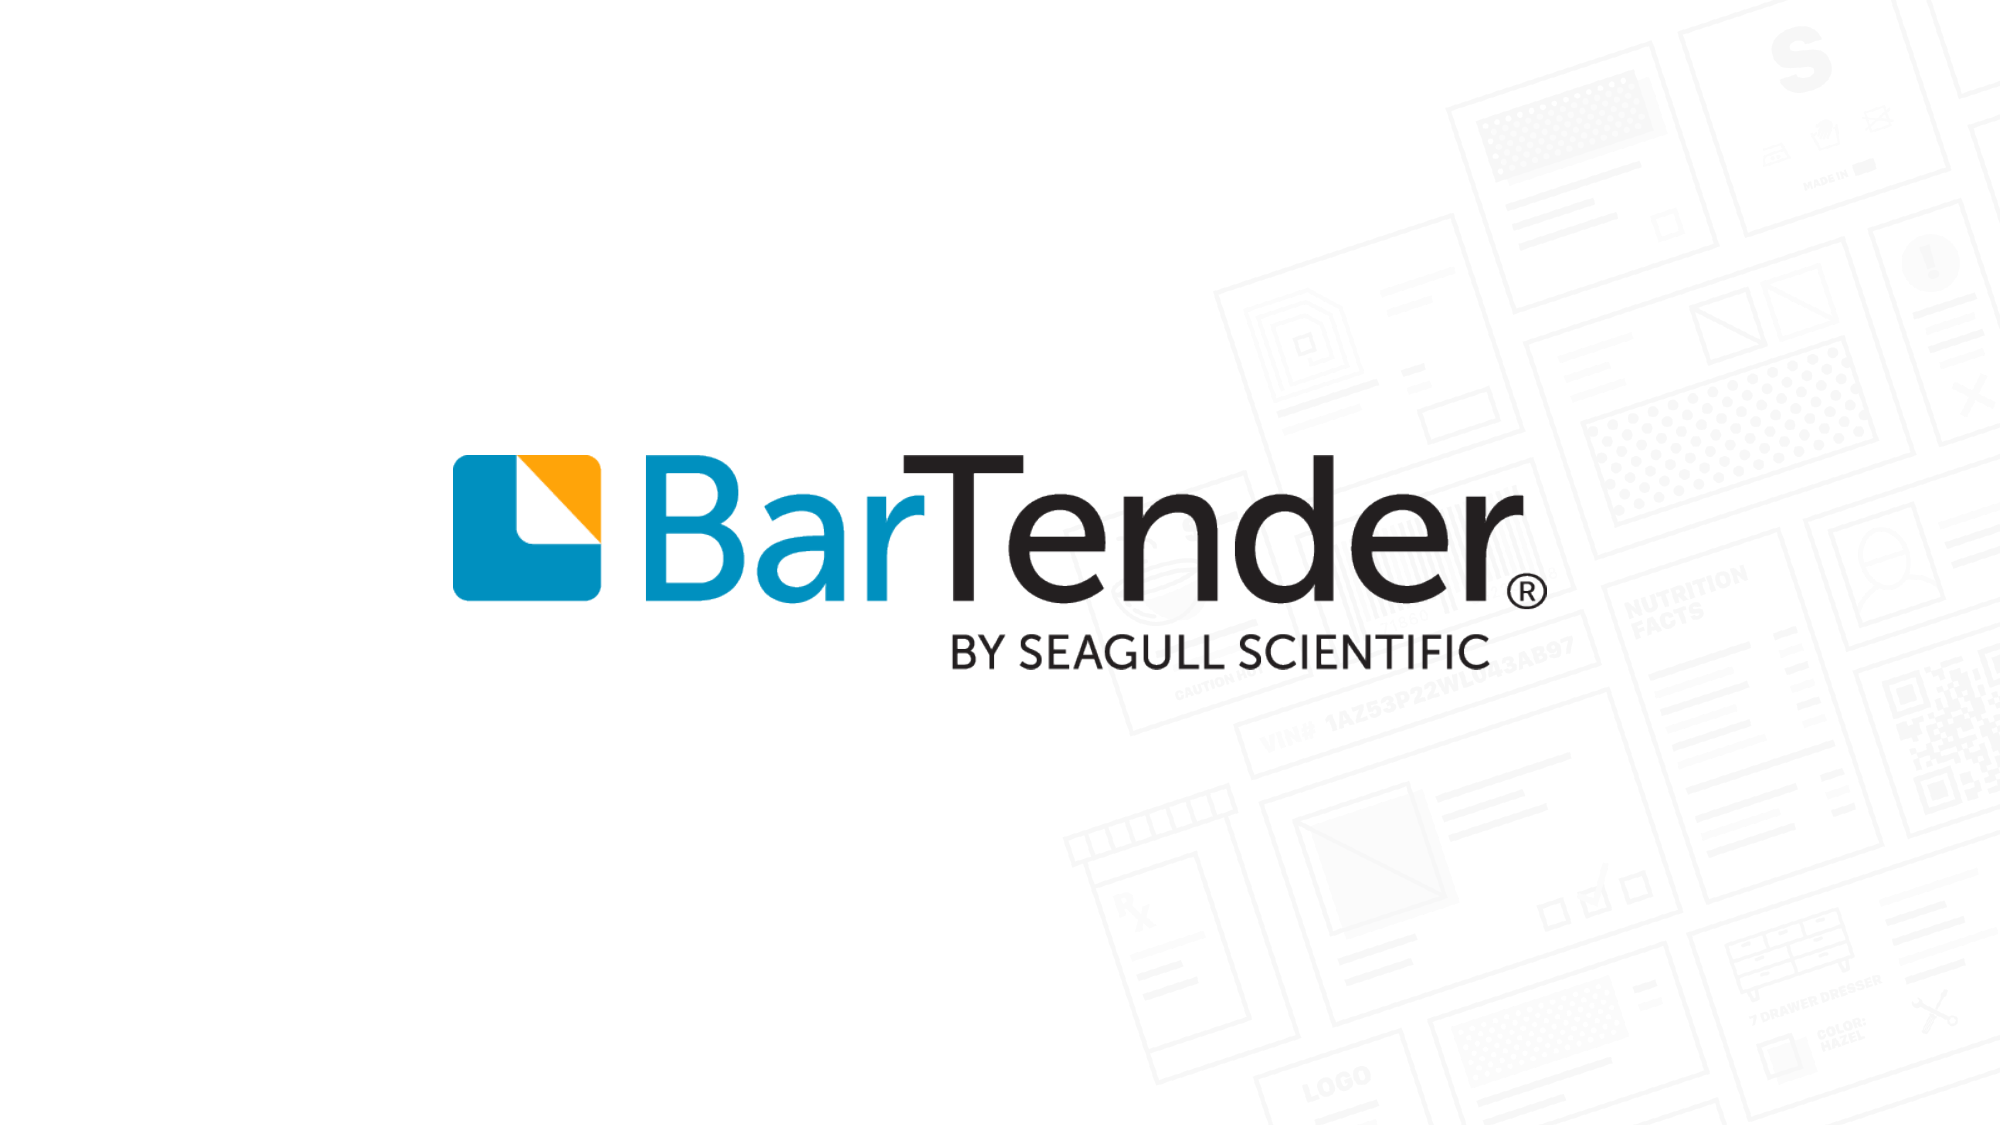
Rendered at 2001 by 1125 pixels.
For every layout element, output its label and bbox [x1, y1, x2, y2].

picture [666, 533, 723, 583]
picture [453, 455, 464, 466]
picture [453, 455, 1547, 670]
picture [666, 474, 718, 516]
